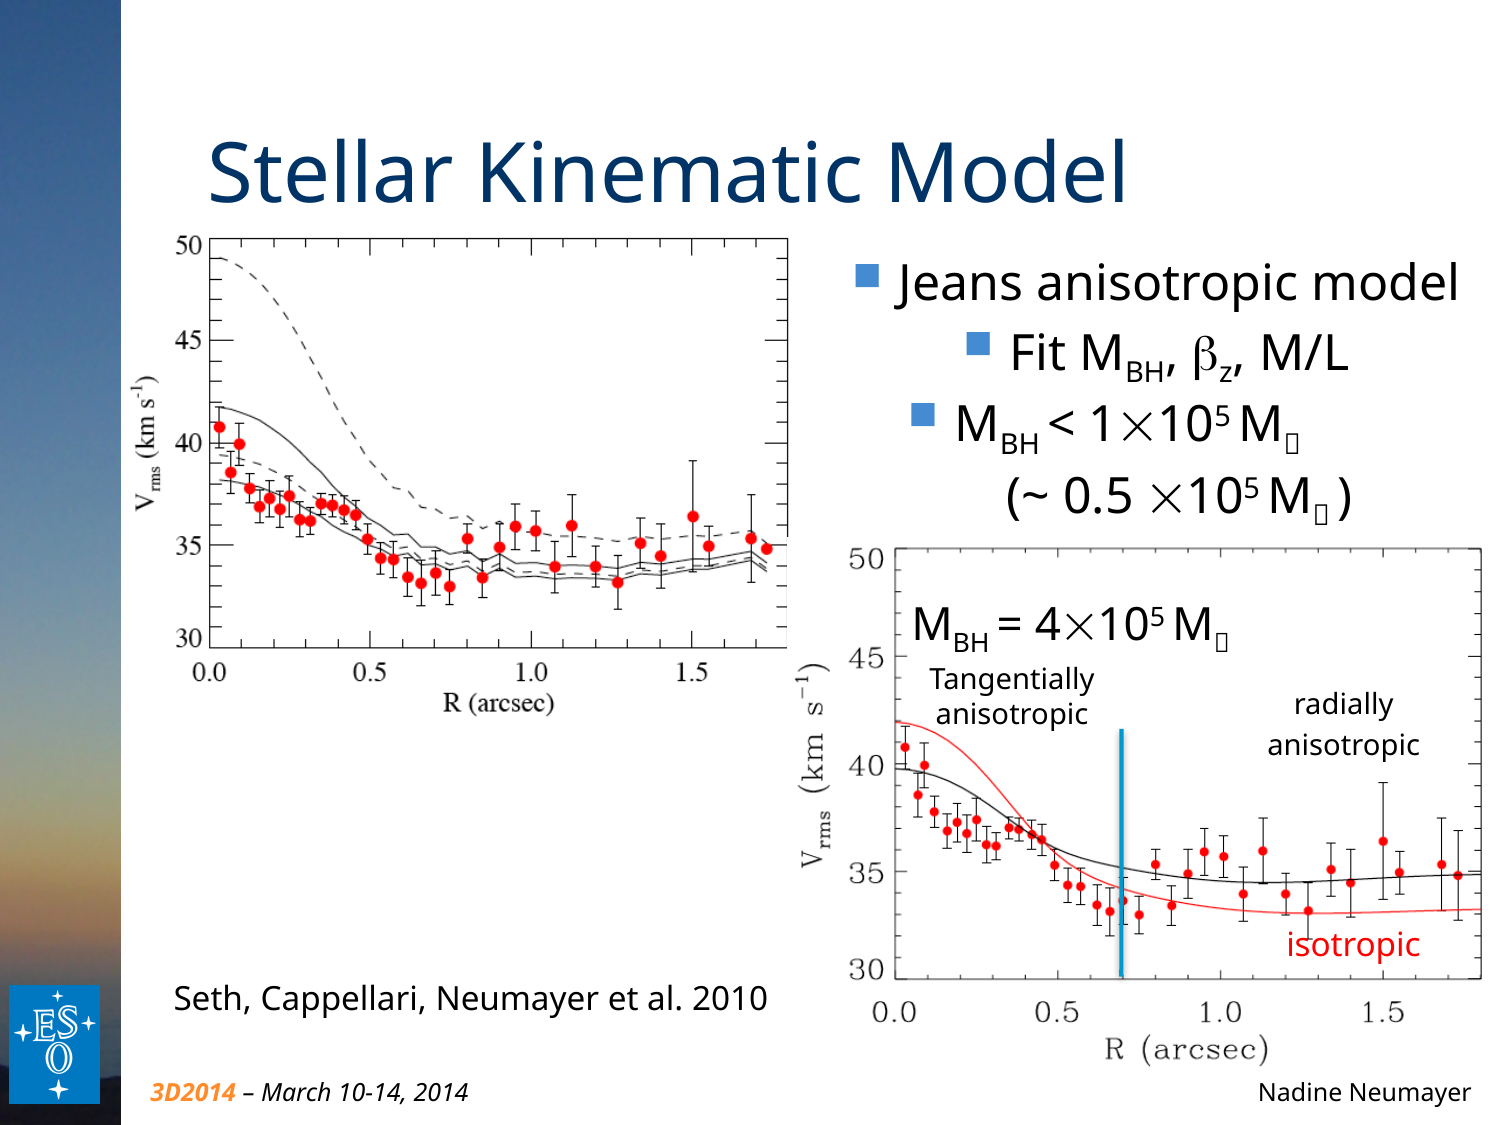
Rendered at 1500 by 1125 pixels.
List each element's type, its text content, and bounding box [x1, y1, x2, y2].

picture [124, 210, 1489, 1073]
picture [0, 0, 121, 1125]
title Stellar Kinematic Model [192, 75, 1468, 249]
text_box Jeans anisotropic model Fit MBH, z, M/L MBH < 1105 M (~ 0.5 105 M ) [818, 249, 1500, 1025]
text_box Seth, Cappellari, Neumayer et al. 2010 [105, 969, 782, 1025]
